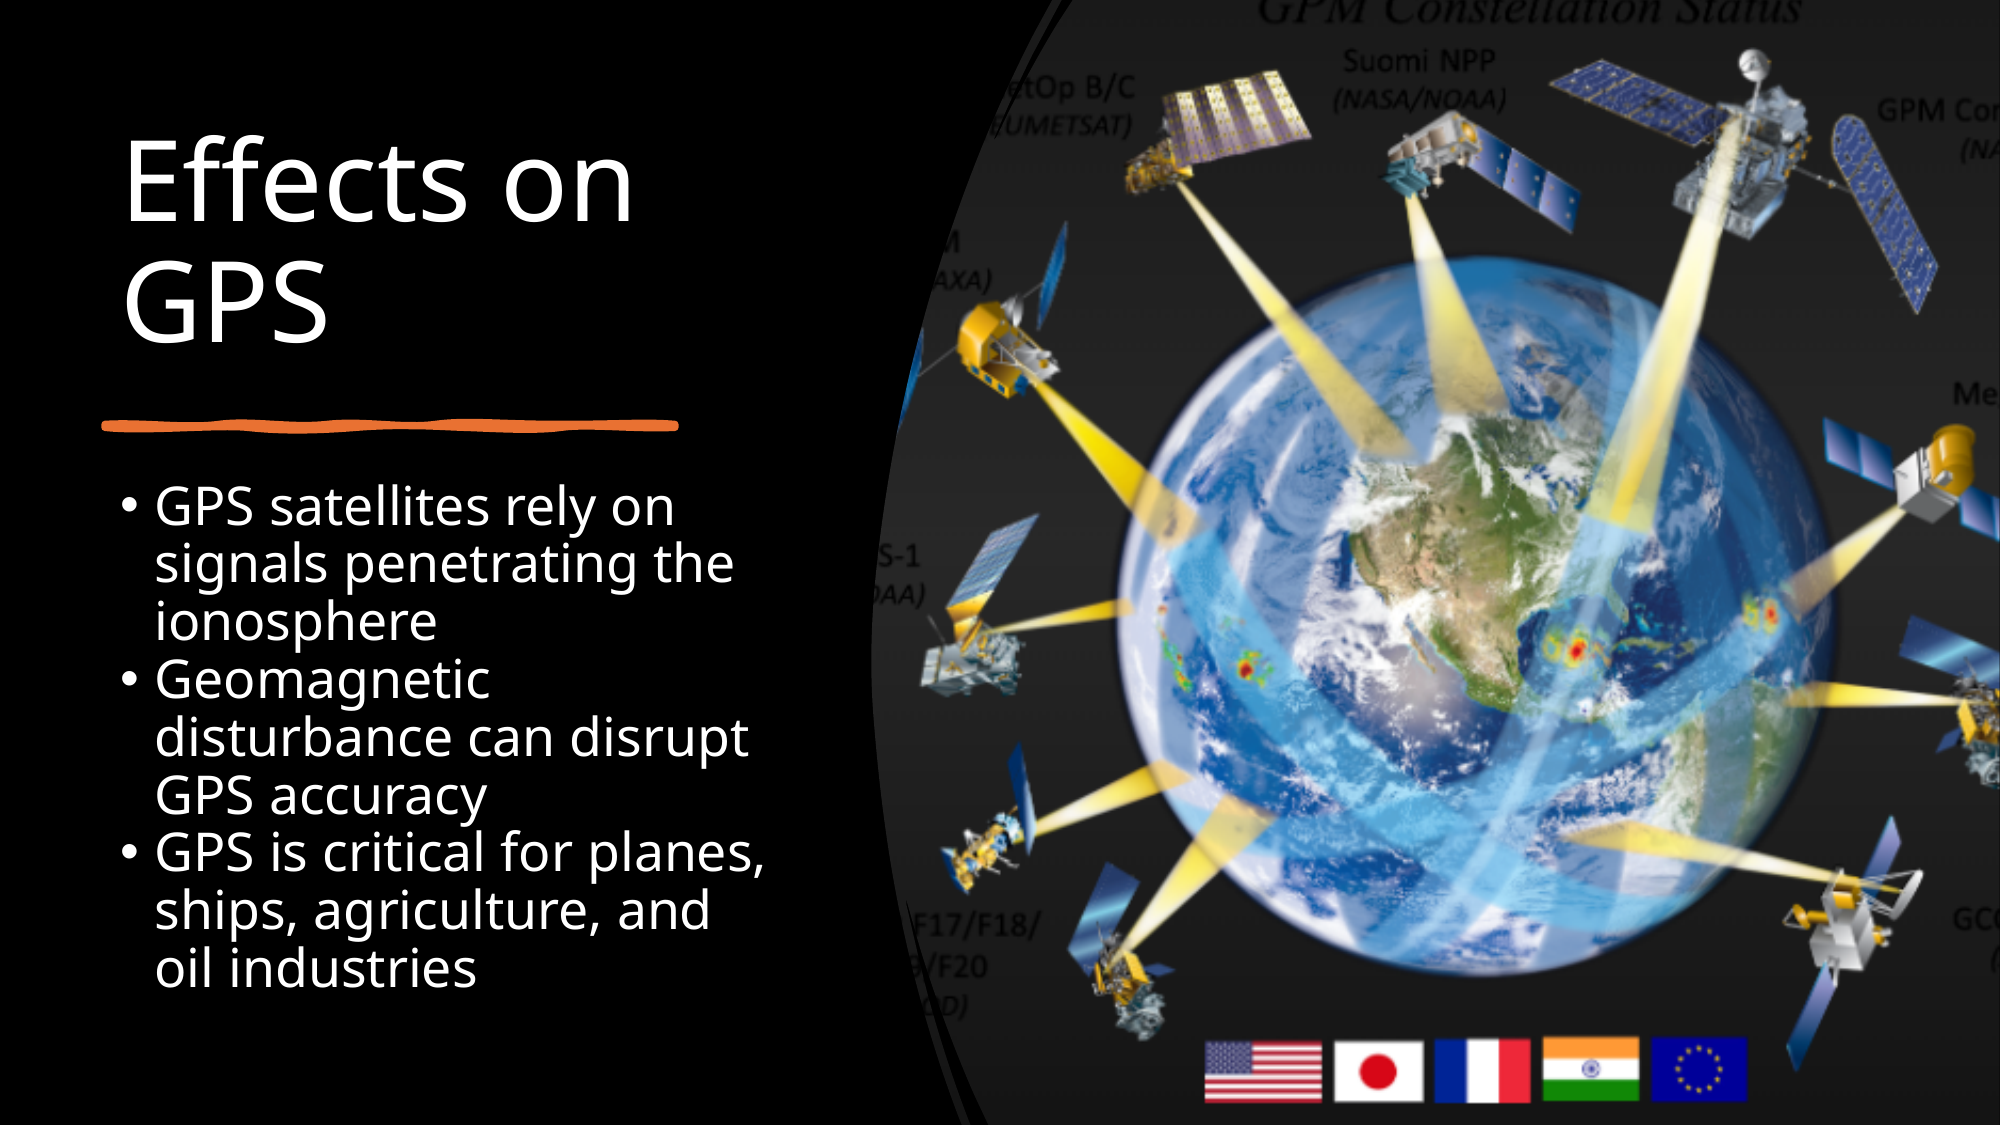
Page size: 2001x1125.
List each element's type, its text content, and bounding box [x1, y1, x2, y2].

list GPS satellites rely on signals penetrating the ionosphere Geomagnetic disturbance can disrupt GPS accuracy GPS is critical for planes, ships, agriculture, and oil industries [105, 471, 802, 1016]
text_box [0, 0, 870, 1125]
picture [870, 0, 2000, 1125]
text_box [103, 420, 677, 432]
title Effects on GPS [105, 53, 822, 375]
